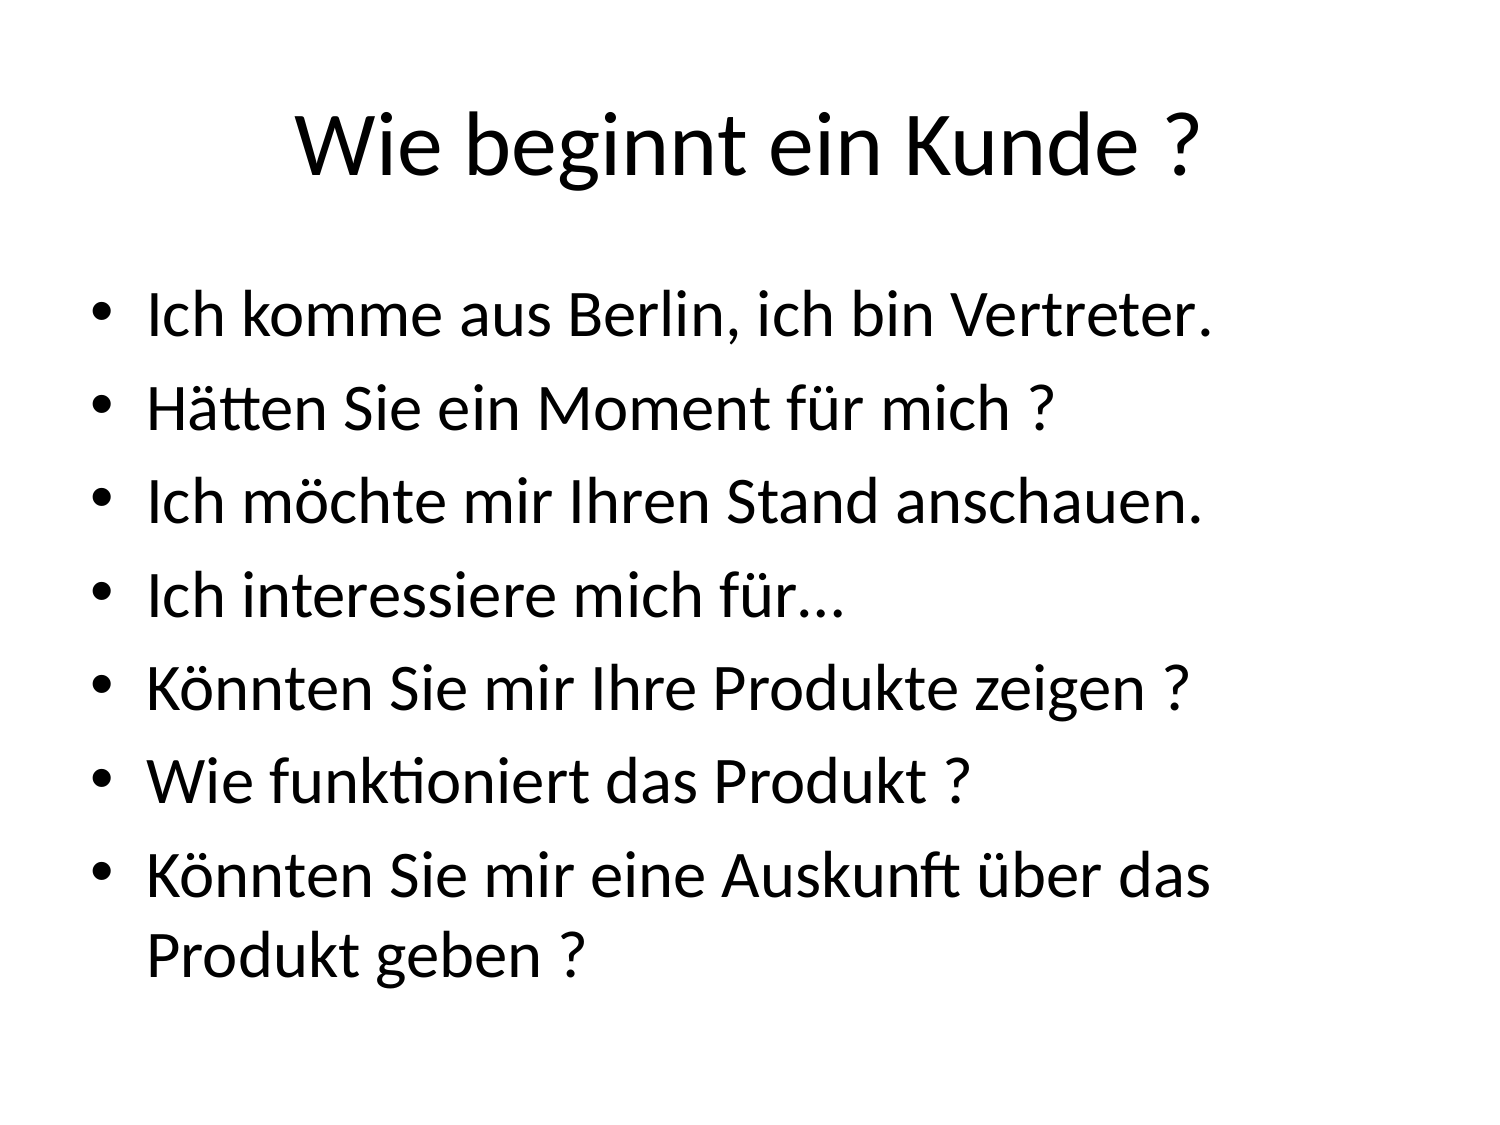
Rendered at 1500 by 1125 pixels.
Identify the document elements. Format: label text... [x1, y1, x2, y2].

title Wie beginnt ein Kunde ? [75, 45, 1425, 233]
list Ich komme aus Berlin, ich bin Vertreter. Hätten Sie ein Moment für mich ? Ich möchte mir Ihren Stand anschauen. Ich interessiere mich für… Könnten Sie mir Ihre Produkte zeigen ? Wie funktioniert das Produkt ? Könnten Sie mir eine Auskunft über das Produkt geben ? [75, 262, 1425, 1005]
